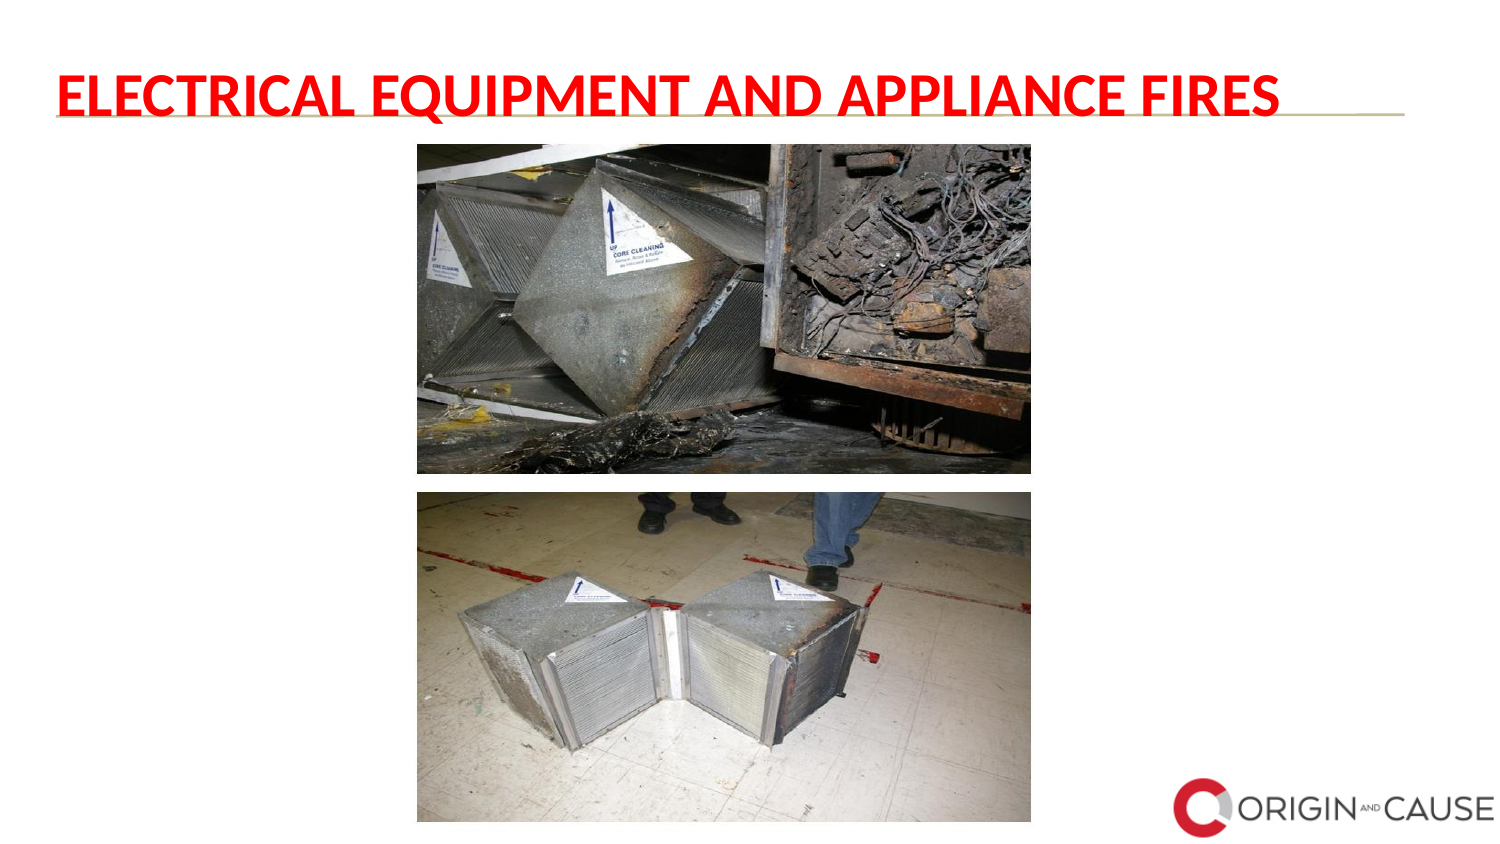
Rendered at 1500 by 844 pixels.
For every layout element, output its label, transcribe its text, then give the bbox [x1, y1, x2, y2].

picture [407, 138, 1058, 836]
title ELECTRICAL EQUIPMENT AND APPLIANCE FIRES [41, 21, 1425, 162]
picture [1163, 773, 1498, 844]
